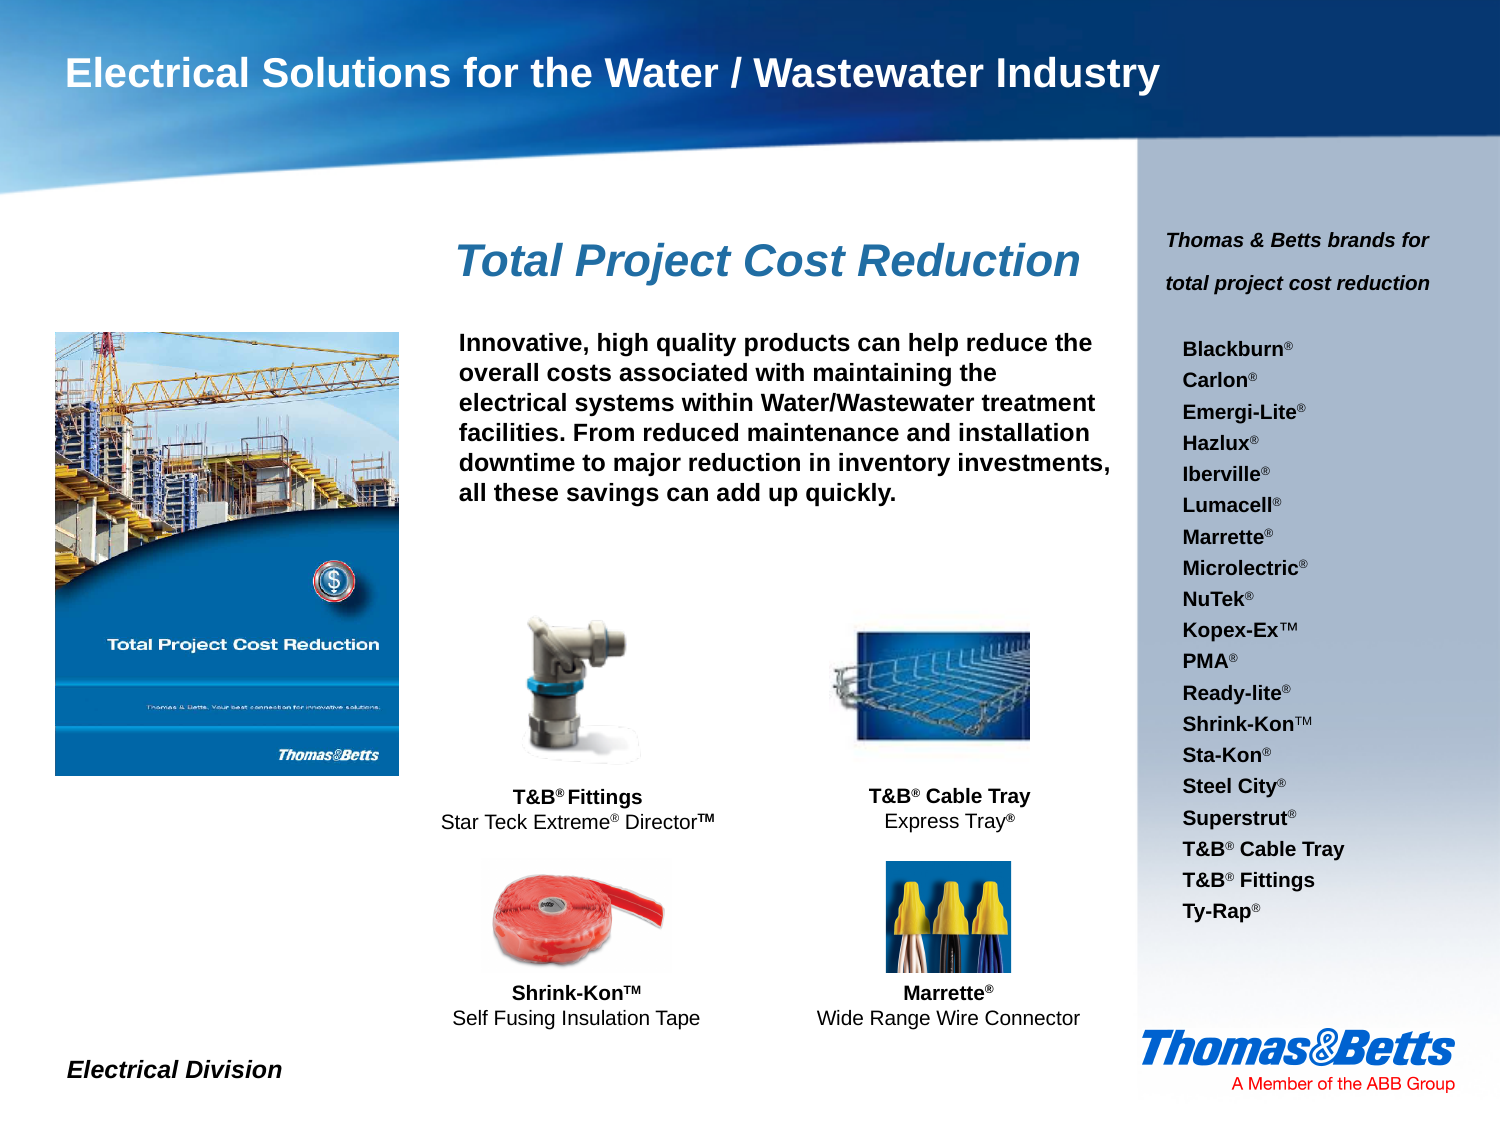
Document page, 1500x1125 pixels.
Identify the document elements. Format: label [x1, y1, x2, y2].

text_box [55, 332, 399, 777]
picture [0, 0, 1500, 1125]
